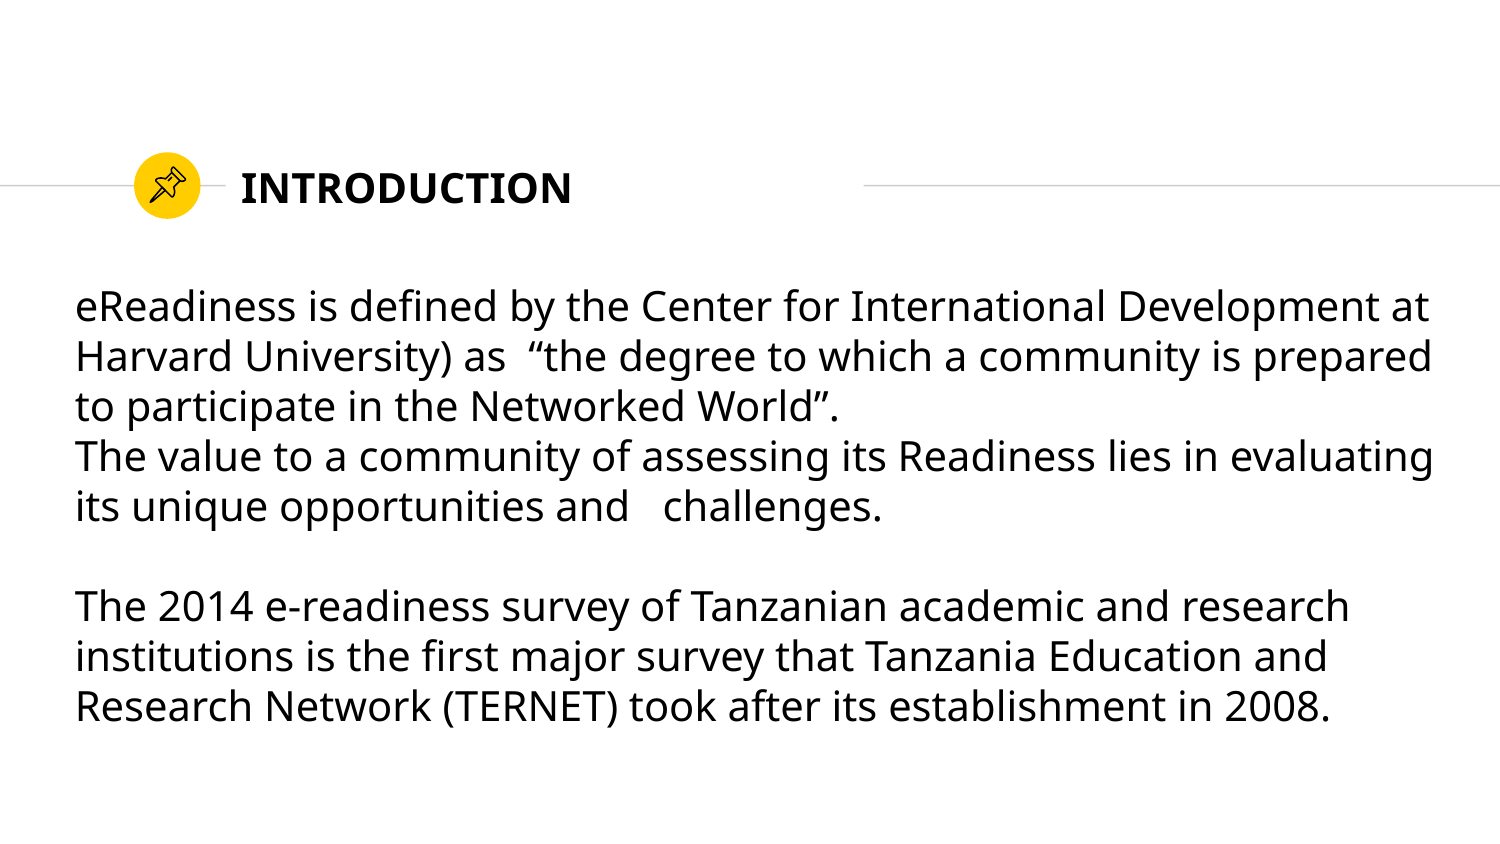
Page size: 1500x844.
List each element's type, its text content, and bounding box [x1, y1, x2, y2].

text_box [171, 167, 186, 182]
text_box [155, 172, 180, 197]
text_box eReadiness is defined by the Center for International Development at Harvard University) as “the degree to which a community is prepared to participate in the Networked World”. The value to a community of assessing its Readiness lies in evaluating its unique opportunities and challenges. The 2014 e-readiness survey of Tanzanian academic and research institutions is the first major survey that Tanzania Education and Research Network (TERNET) took after its establishment in 2008. [60, 265, 1480, 776]
text_box INTRODUCTION [226, 151, 863, 223]
text_box [150, 188, 165, 203]
